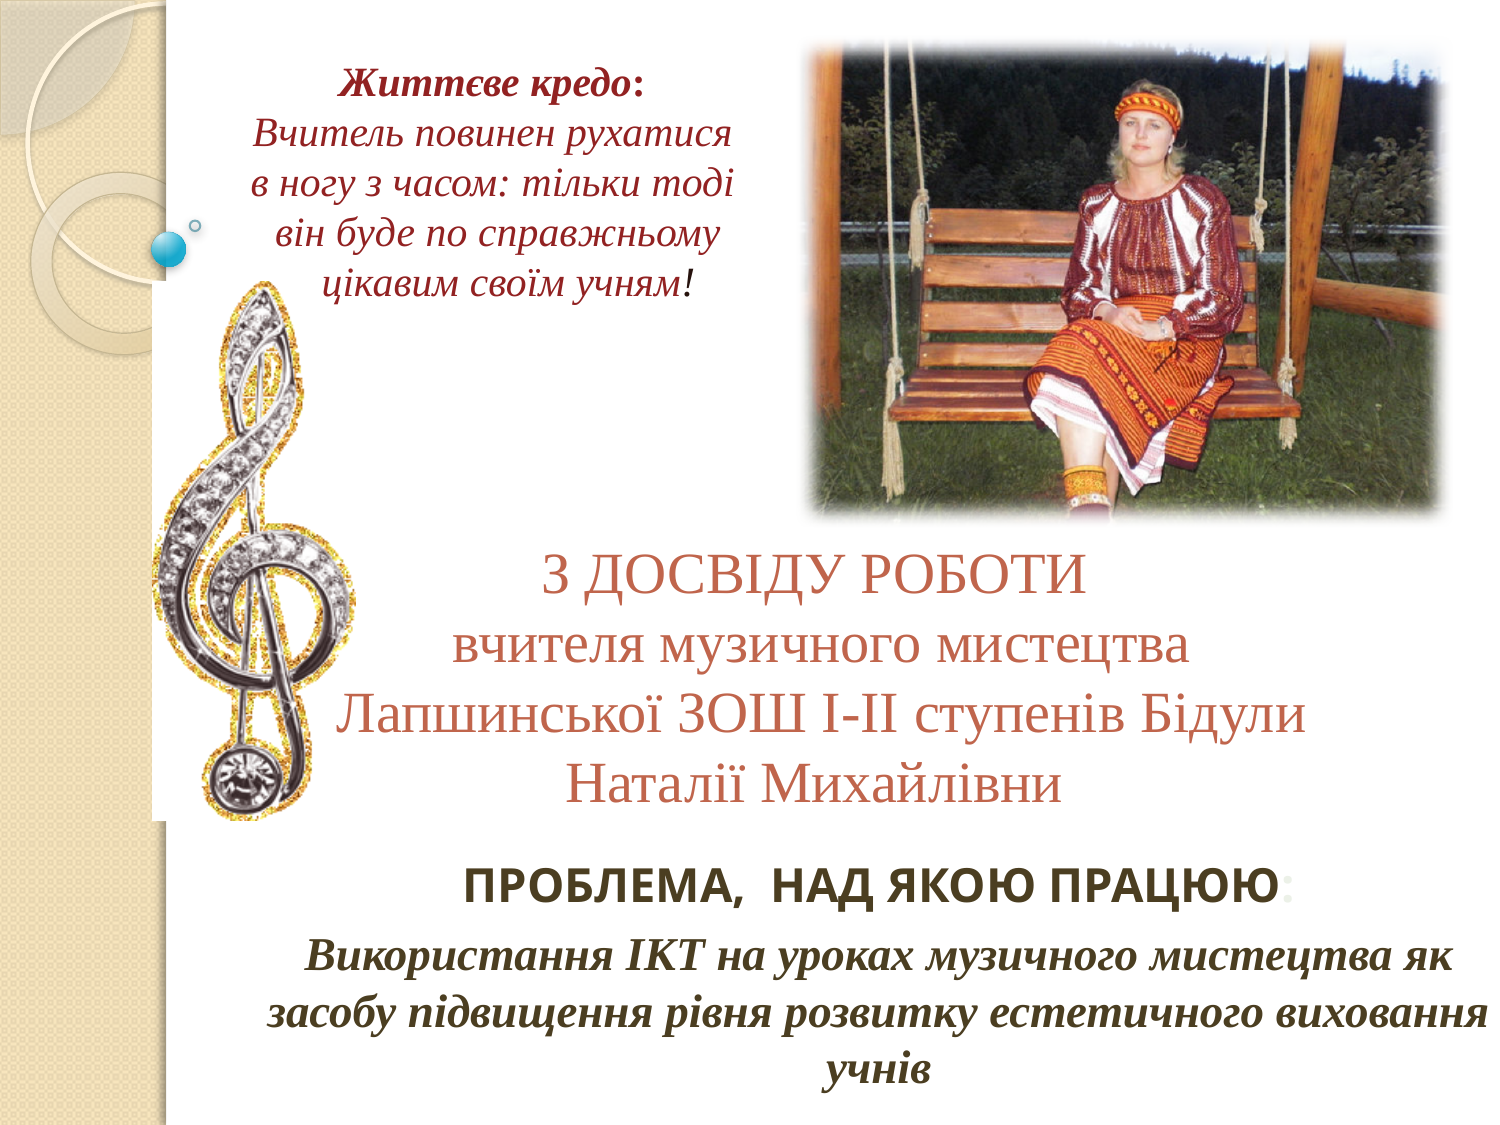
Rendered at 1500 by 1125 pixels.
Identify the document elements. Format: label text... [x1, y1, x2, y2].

text_box З ДОСВІДУ РОБОТИ вчителя музичного мистецтва Лапшинської ЗОШ І-ІІ ступенів Бідули Наталії Михайлівни [360, 527, 1418, 822]
picture [152, 280, 356, 821]
text_box [503, 750, 1459, 855]
picture [796, 34, 1454, 528]
text_box Проблема, над якою працюю: Використання ІКТ на уроках музичного мистецтва як засобу підвищення рівня розвитку естетичного виховання учнів [257, 855, 1500, 1093]
text_box Життєве кредо: Вчитель повинен рухатися в ногу з часом: тільки тоді він буде по справжньому цікавим своїм учням! [175, 46, 789, 392]
